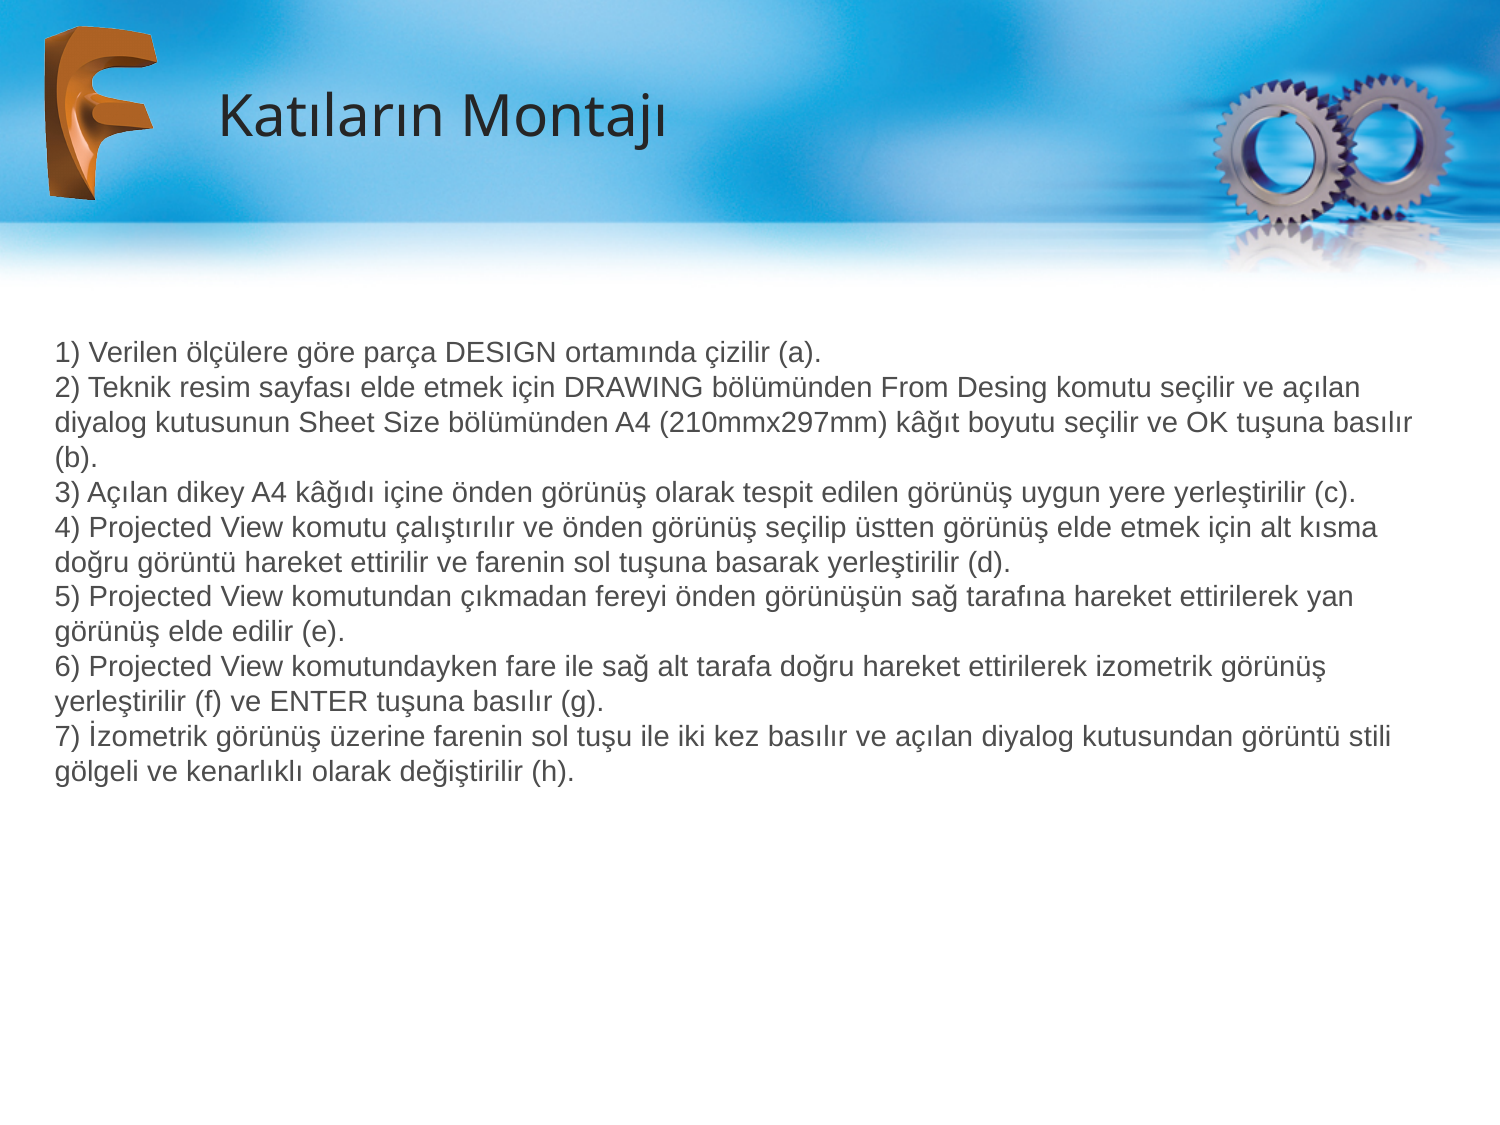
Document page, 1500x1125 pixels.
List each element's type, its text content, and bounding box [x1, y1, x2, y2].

title Katıların Montajı [202, 54, 1341, 172]
picture [0, 0, 1500, 1125]
text_box 1) Verilen ölçülere göre parça DESIGN ortamında çizilir (a). 2) Teknik resim sayfası elde etmek için DRAWING bölümünden From Desing komutu seçilir ve açılan diyalog kutusunun Sheet Size bölümünden A4 (210mmx297mm) kâğıt boyutu seçilir ve OK tuşuna basılır (b). 3) Açılan dikey A4 kâğıdı içine önden görünüş olarak tespit edilen görünüş uygun yere yerleştirilir (c). 4) Projected View komutu çalıştırılır ve önden görünüş seçilip üstten görünüş elde etmek için alt kısma doğru görüntü hareket ettirilir ve farenin sol tuşuna basarak yerleştirilir (d). 5) Projected View komutundan çıkmadan fereyi önden görünüşün sağ tarafına hareket ettirilerek yan görünüş elde edilir (e). 6) Projected View komutundayken fare ile sağ alt tarafa doğru hareket ettirilerek izometrik görünüş yerleştirilir (f) ve ENTER tuşuna basılır (g). 7) İzometrik görünüş üzerine farenin sol tuşu ile iki kez basılır ve açılan diyalog kutusundan görüntü stili gölgeli ve kenarlıklı olarak değiştirilir (h). [39, 290, 1471, 795]
